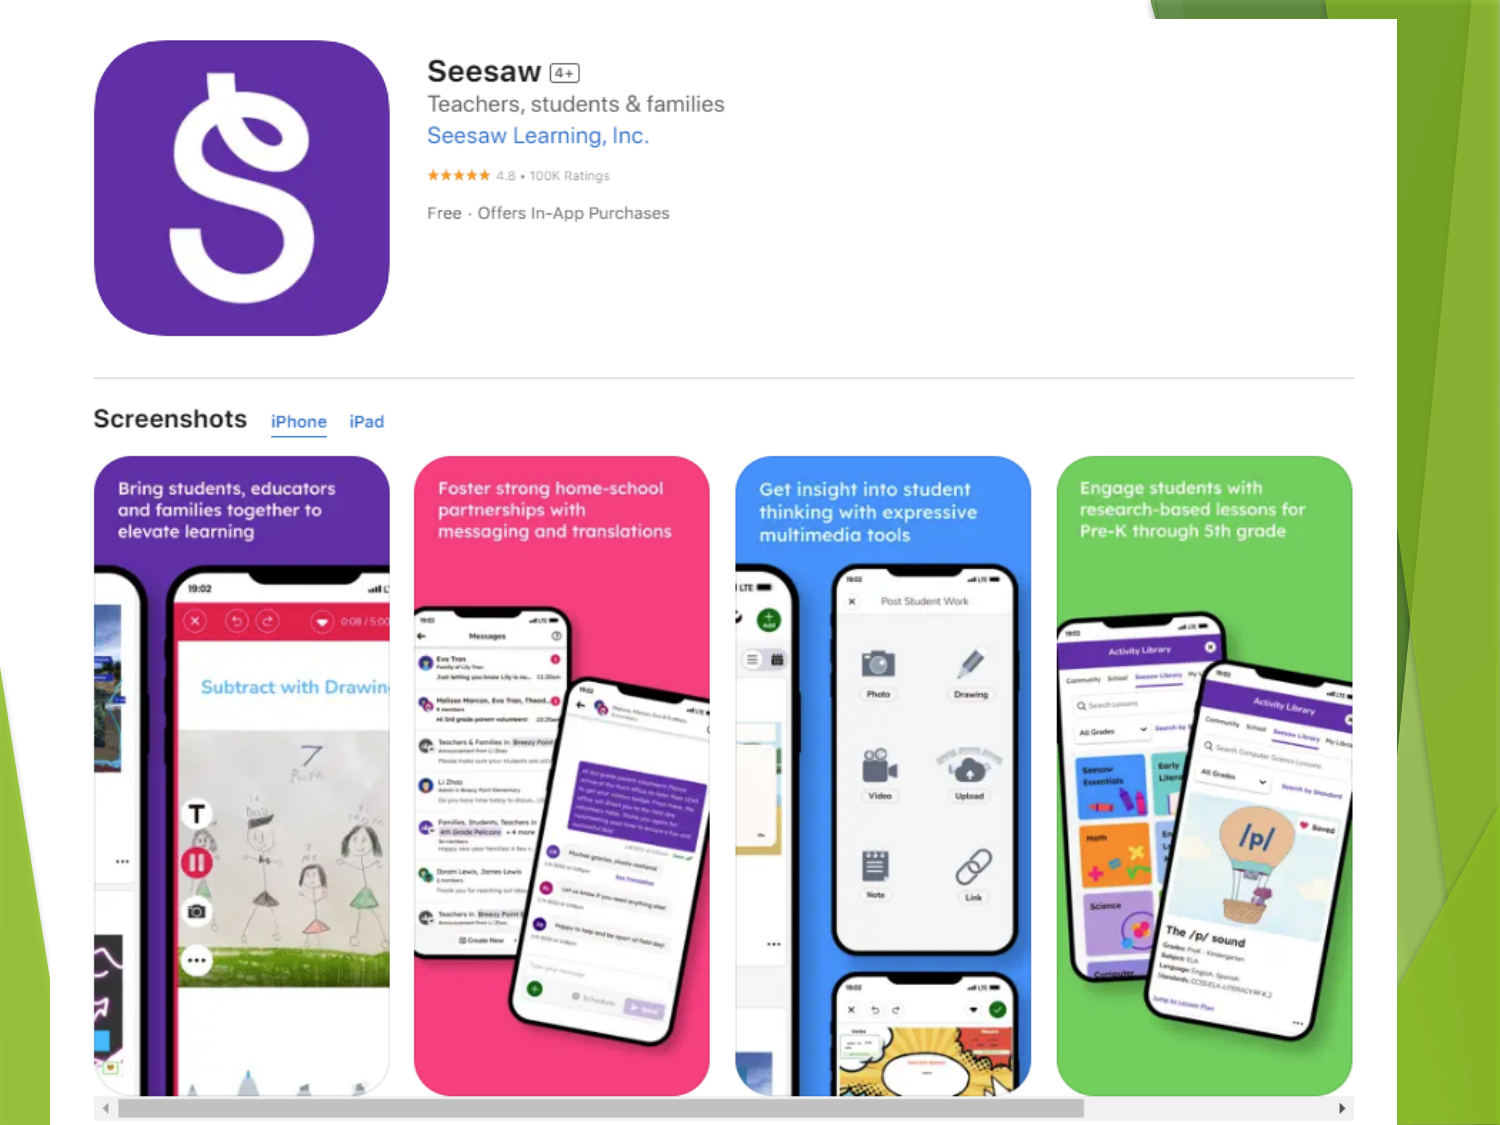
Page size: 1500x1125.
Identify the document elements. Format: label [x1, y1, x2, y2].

picture [49, 18, 1397, 1125]
